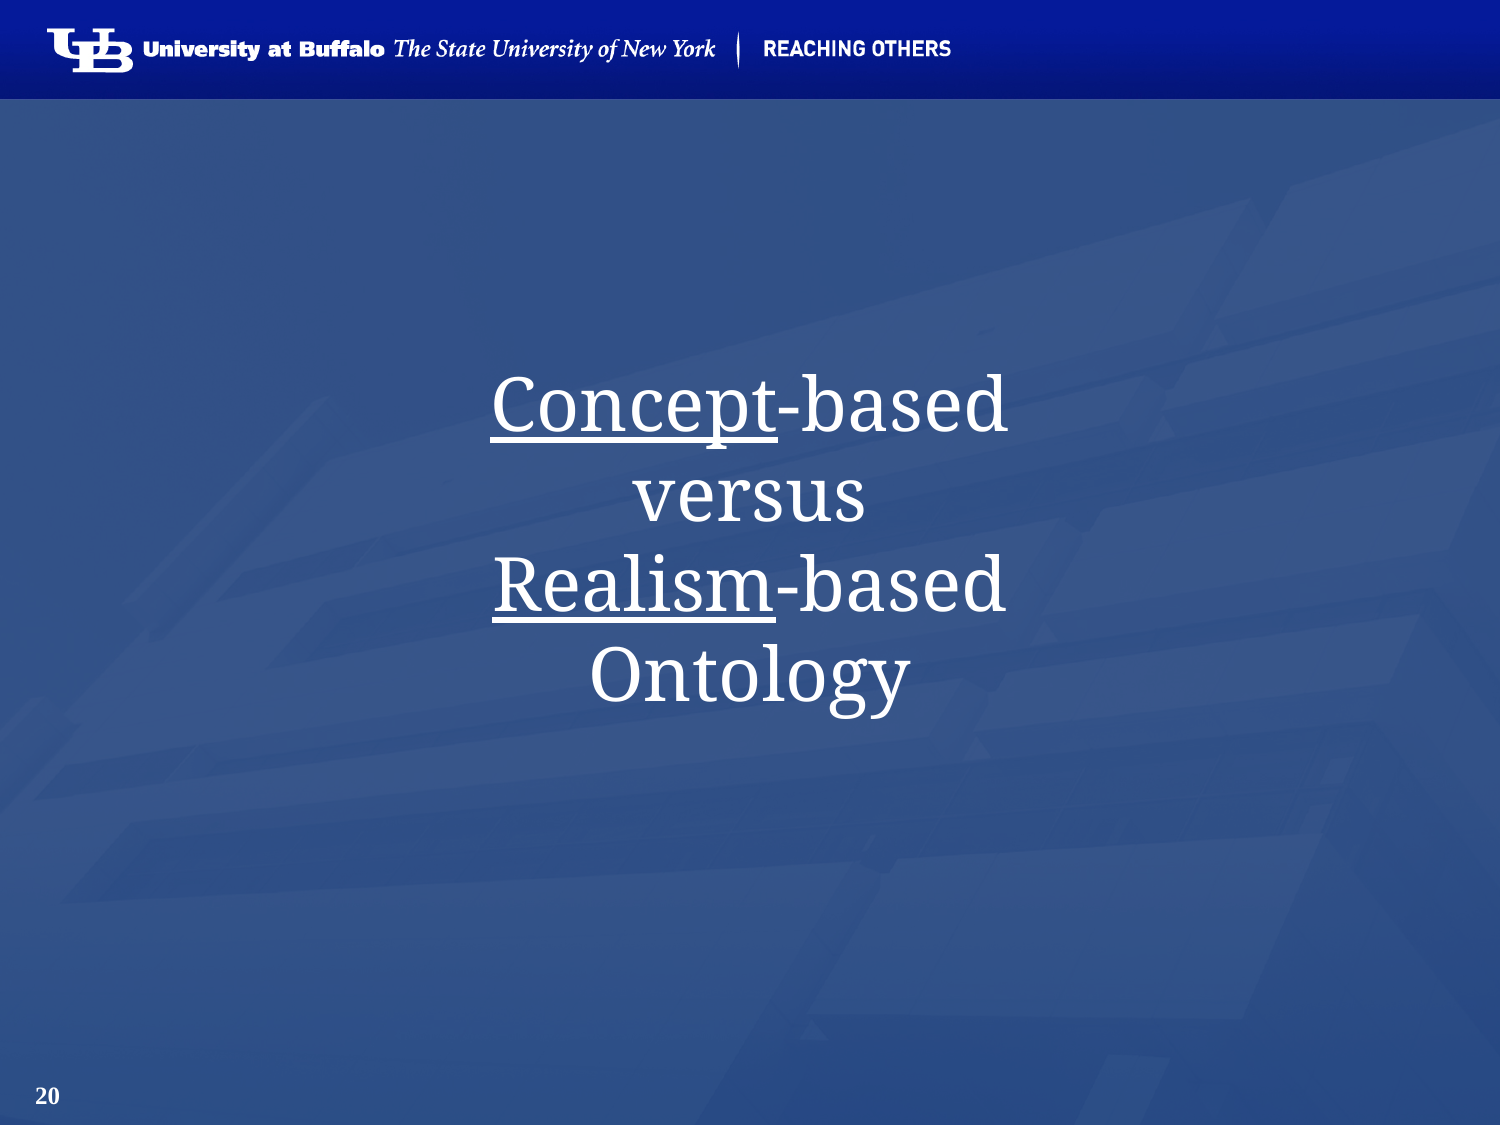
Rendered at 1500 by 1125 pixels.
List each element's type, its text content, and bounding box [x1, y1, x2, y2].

title Concept-based versus Realism-based Ontology [112, 349, 1388, 591]
picture [0, 0, 1500, 99]
slide_number 20 [0, 1064, 75, 1125]
